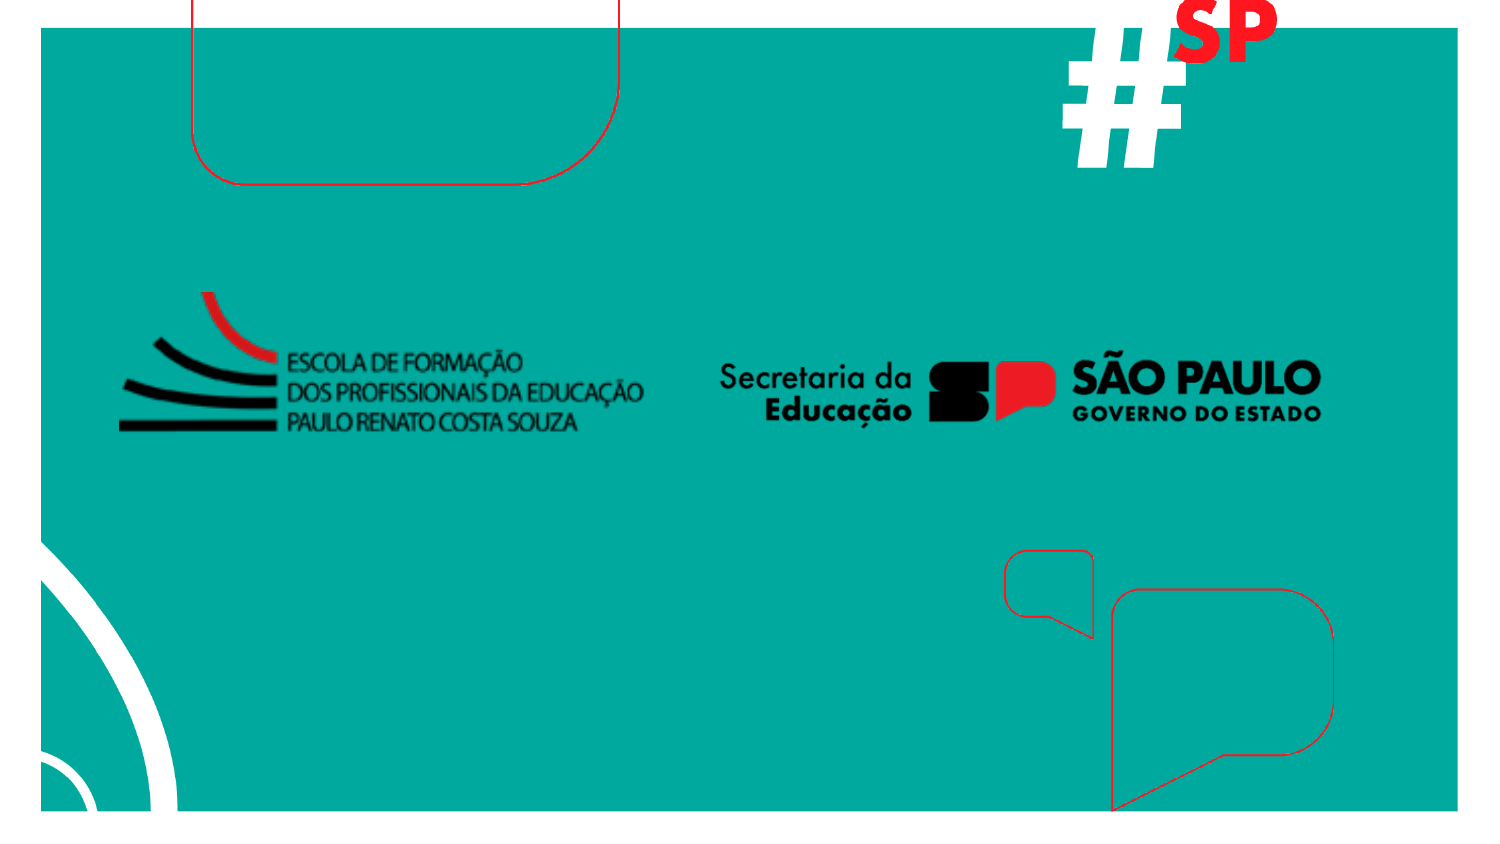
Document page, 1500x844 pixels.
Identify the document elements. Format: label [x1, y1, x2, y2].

picture [1004, 548, 1094, 640]
picture [14, 534, 178, 817]
picture [1062, 0, 1279, 168]
picture [118, 292, 1380, 481]
picture [190, 0, 620, 186]
text_box [41, 27, 1458, 812]
picture [1110, 588, 1334, 812]
